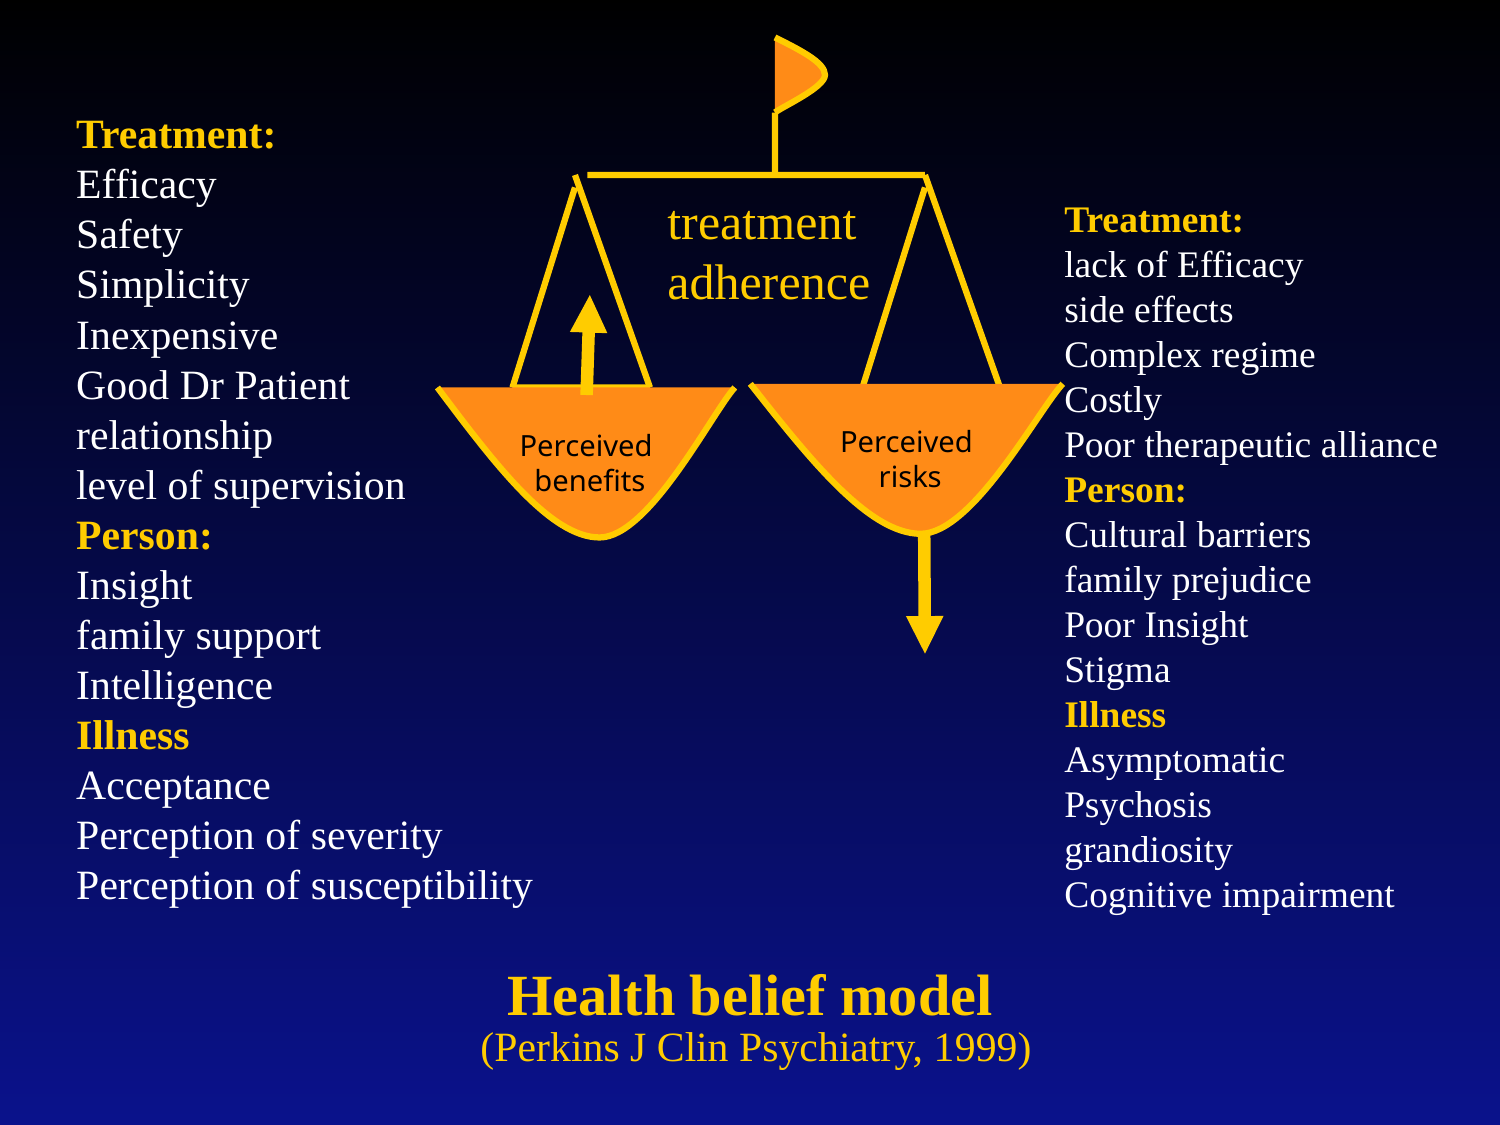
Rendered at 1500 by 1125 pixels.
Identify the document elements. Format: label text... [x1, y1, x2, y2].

text_box Perceived risks [750, 383, 1063, 534]
text_box [583, 295, 596, 396]
text_box Perceived benefits [549, 387, 735, 538]
text_box Health belief model [492, 950, 1008, 1012]
text_box (Perkins J Clin Psychiatry, 1999) [49, 1012, 1463, 1078]
text_box [918, 534, 932, 654]
text_box Treatment: lack of Efficacy side effects Complex regime Costly Poor therapeutic alliance Person: Cultural barriers family prejudice Poor Insight Stigma Illness Asymptomatic Psychosis grandiosity Cognitive impairment [1049, 187, 1454, 923]
text_box Treatment: Efficacy Safety Simplicity Inexpensive Good Dr Patient relationship level of supervision Person: Insight family support Intelligence Illness Acceptance Perception of severity Perception of susceptibility [61, 99, 549, 955]
text_box [774, 37, 826, 113]
text_box treatment adherence [652, 122, 886, 318]
